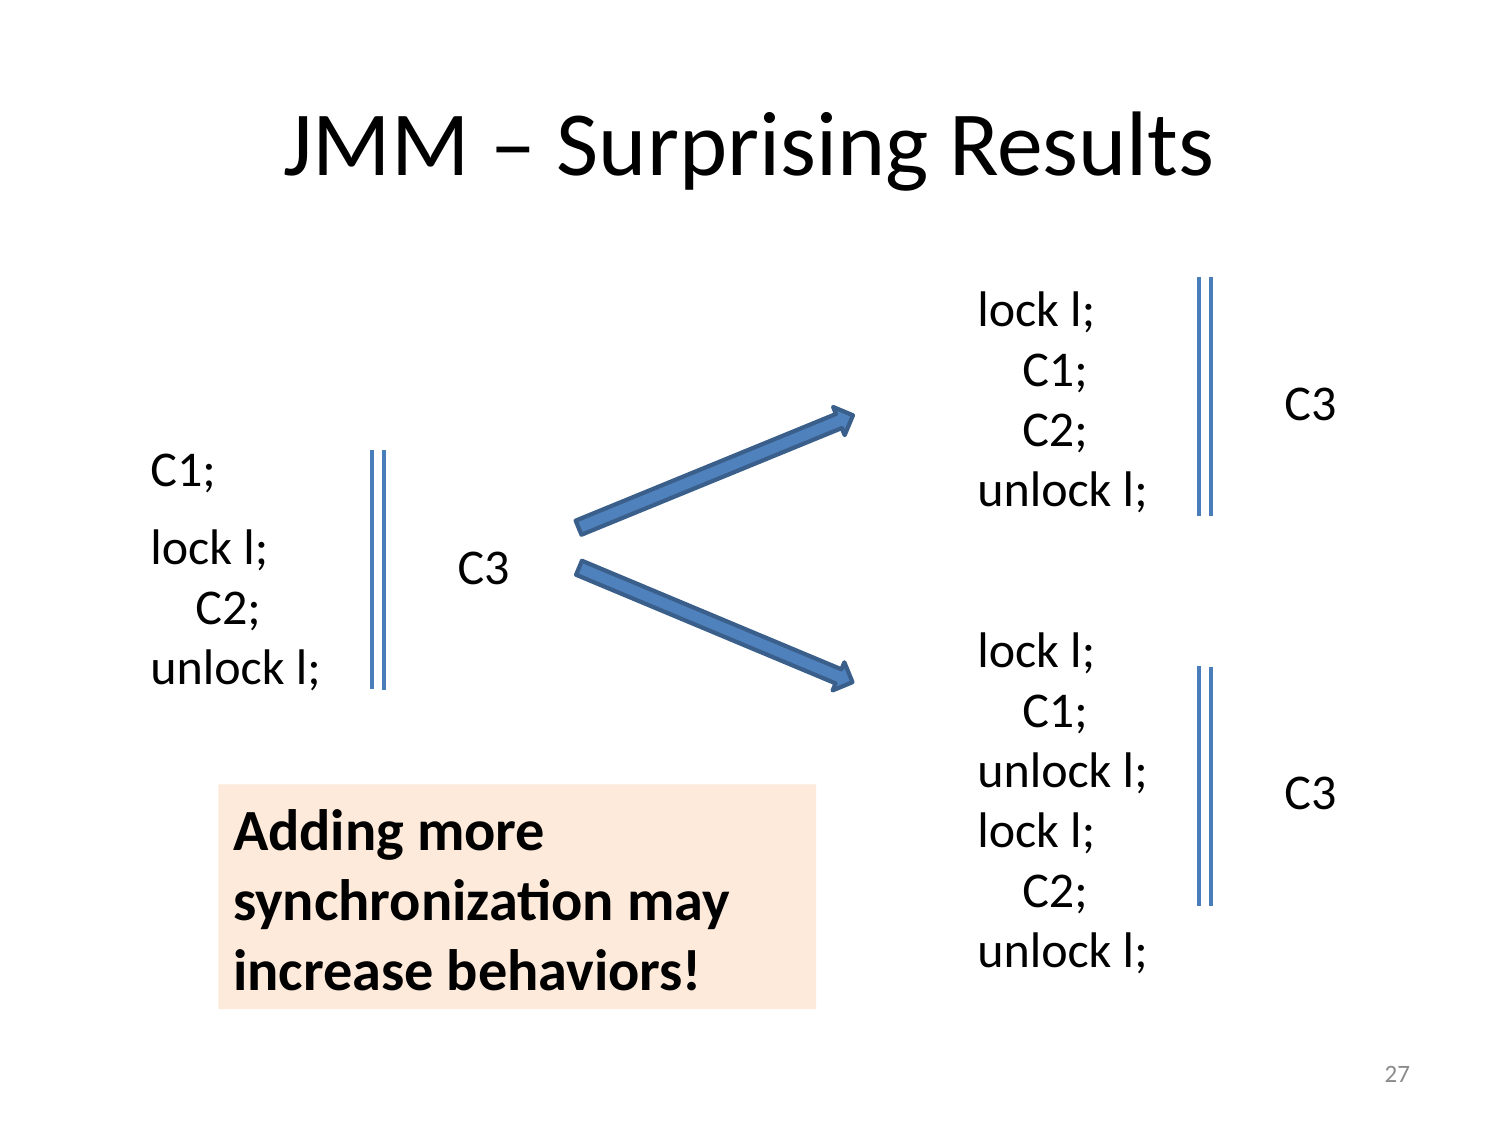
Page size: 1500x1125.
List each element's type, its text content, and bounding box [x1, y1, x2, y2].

text_box Adding more synchronization may increase behaviors! [218, 784, 817, 1010]
text_box [574, 558, 855, 693]
text_box C3 [1269, 362, 1376, 438]
text_box lock l; C1; C2; unlock l; [962, 269, 1176, 525]
text_box C3 [1269, 752, 1376, 828]
text_box C1; [135, 429, 242, 505]
text_box C3 [442, 526, 550, 602]
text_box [1198, 276, 1211, 517]
text_box lock l; C2; unlock l; [135, 507, 349, 702]
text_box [371, 449, 384, 690]
text_box [573, 405, 855, 537]
text_box lock l; C1; unlock l; lock l; C2; unlock l; [962, 609, 1176, 985]
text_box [1198, 666, 1211, 907]
title JMM – Surprising Results [75, 45, 1425, 233]
slide_number 27 [1074, 1042, 1425, 1103]
